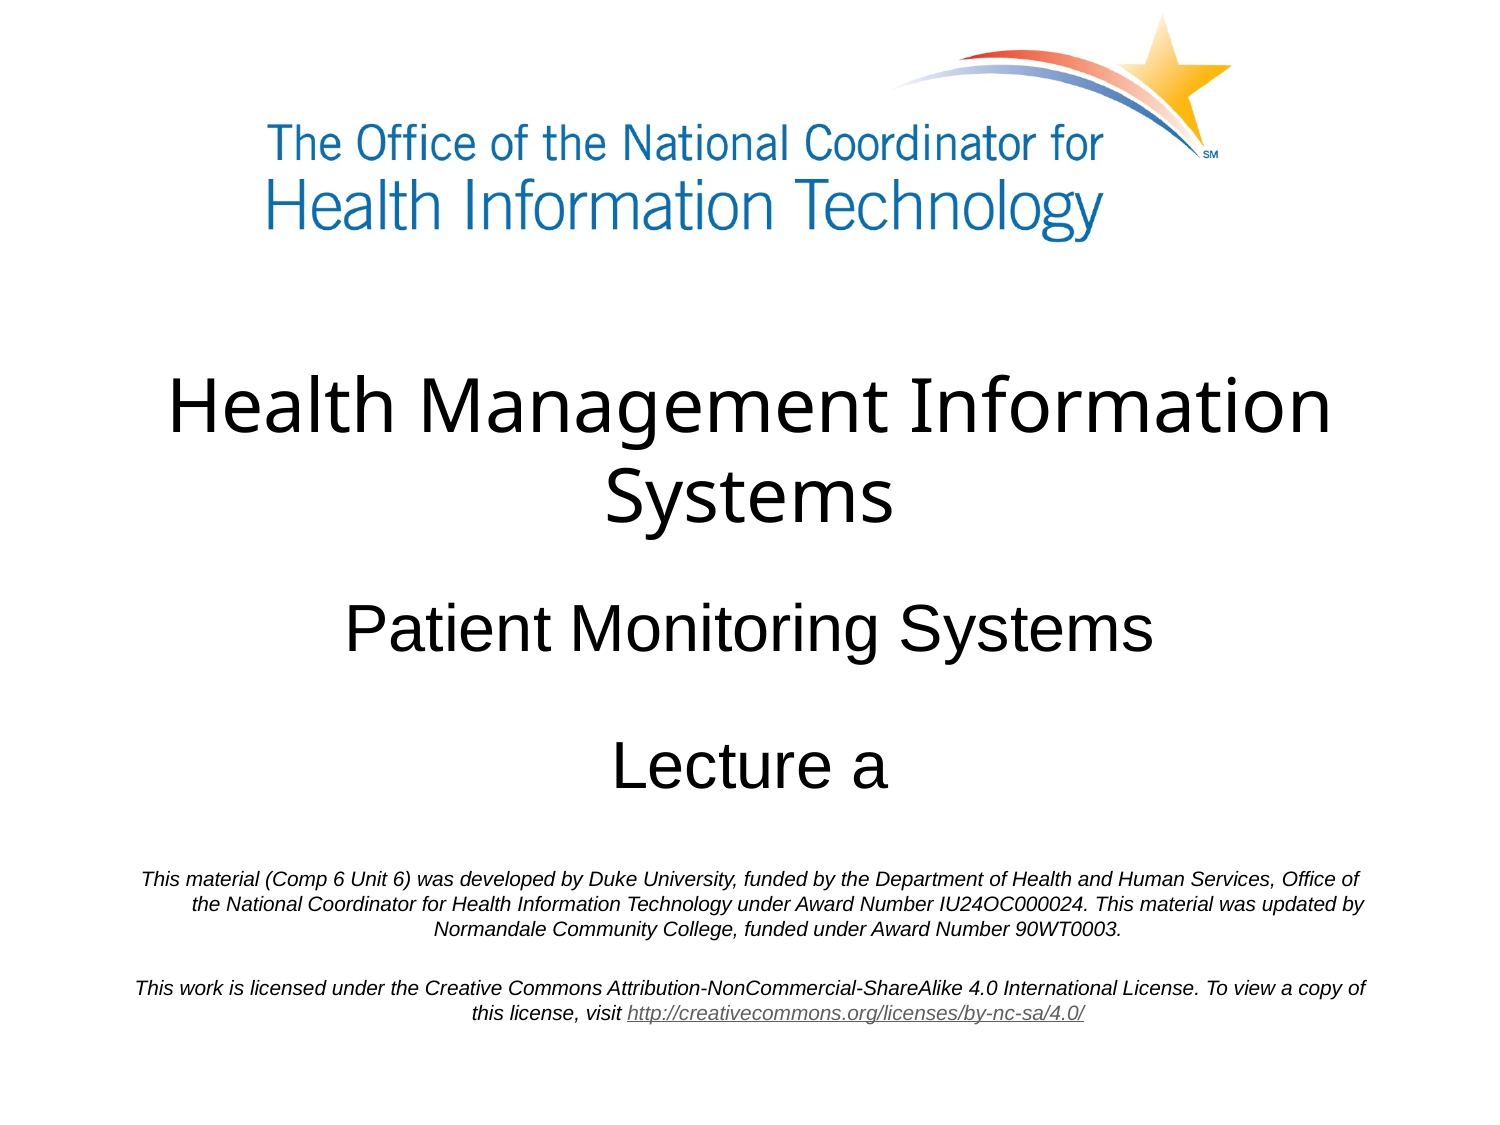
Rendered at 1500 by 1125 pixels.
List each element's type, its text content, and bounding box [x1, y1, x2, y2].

list This material (Comp 6 Unit 6) was developed by Duke University, funded by the Department of Health and Human Services, Office of the National Coordinator for Health Information Technology under Award Number IU24OC000024. This material was updated by Normandale Community College, funded under Award Number 90WT0003. This work is licensed under the Creative Commons Attribution-NonCommercial-ShareAlike 4.0 International License. To view a copy of this license, visit http://creativecommons.org/licenses/by-nc-sa/4.0/ [112, 858, 1388, 1059]
picture [252, 5, 1247, 250]
list Lecture a [225, 714, 1275, 815]
title Health Management Information Systems [0, 349, 1500, 563]
list Patient Monitoring Systems [225, 577, 1275, 703]
